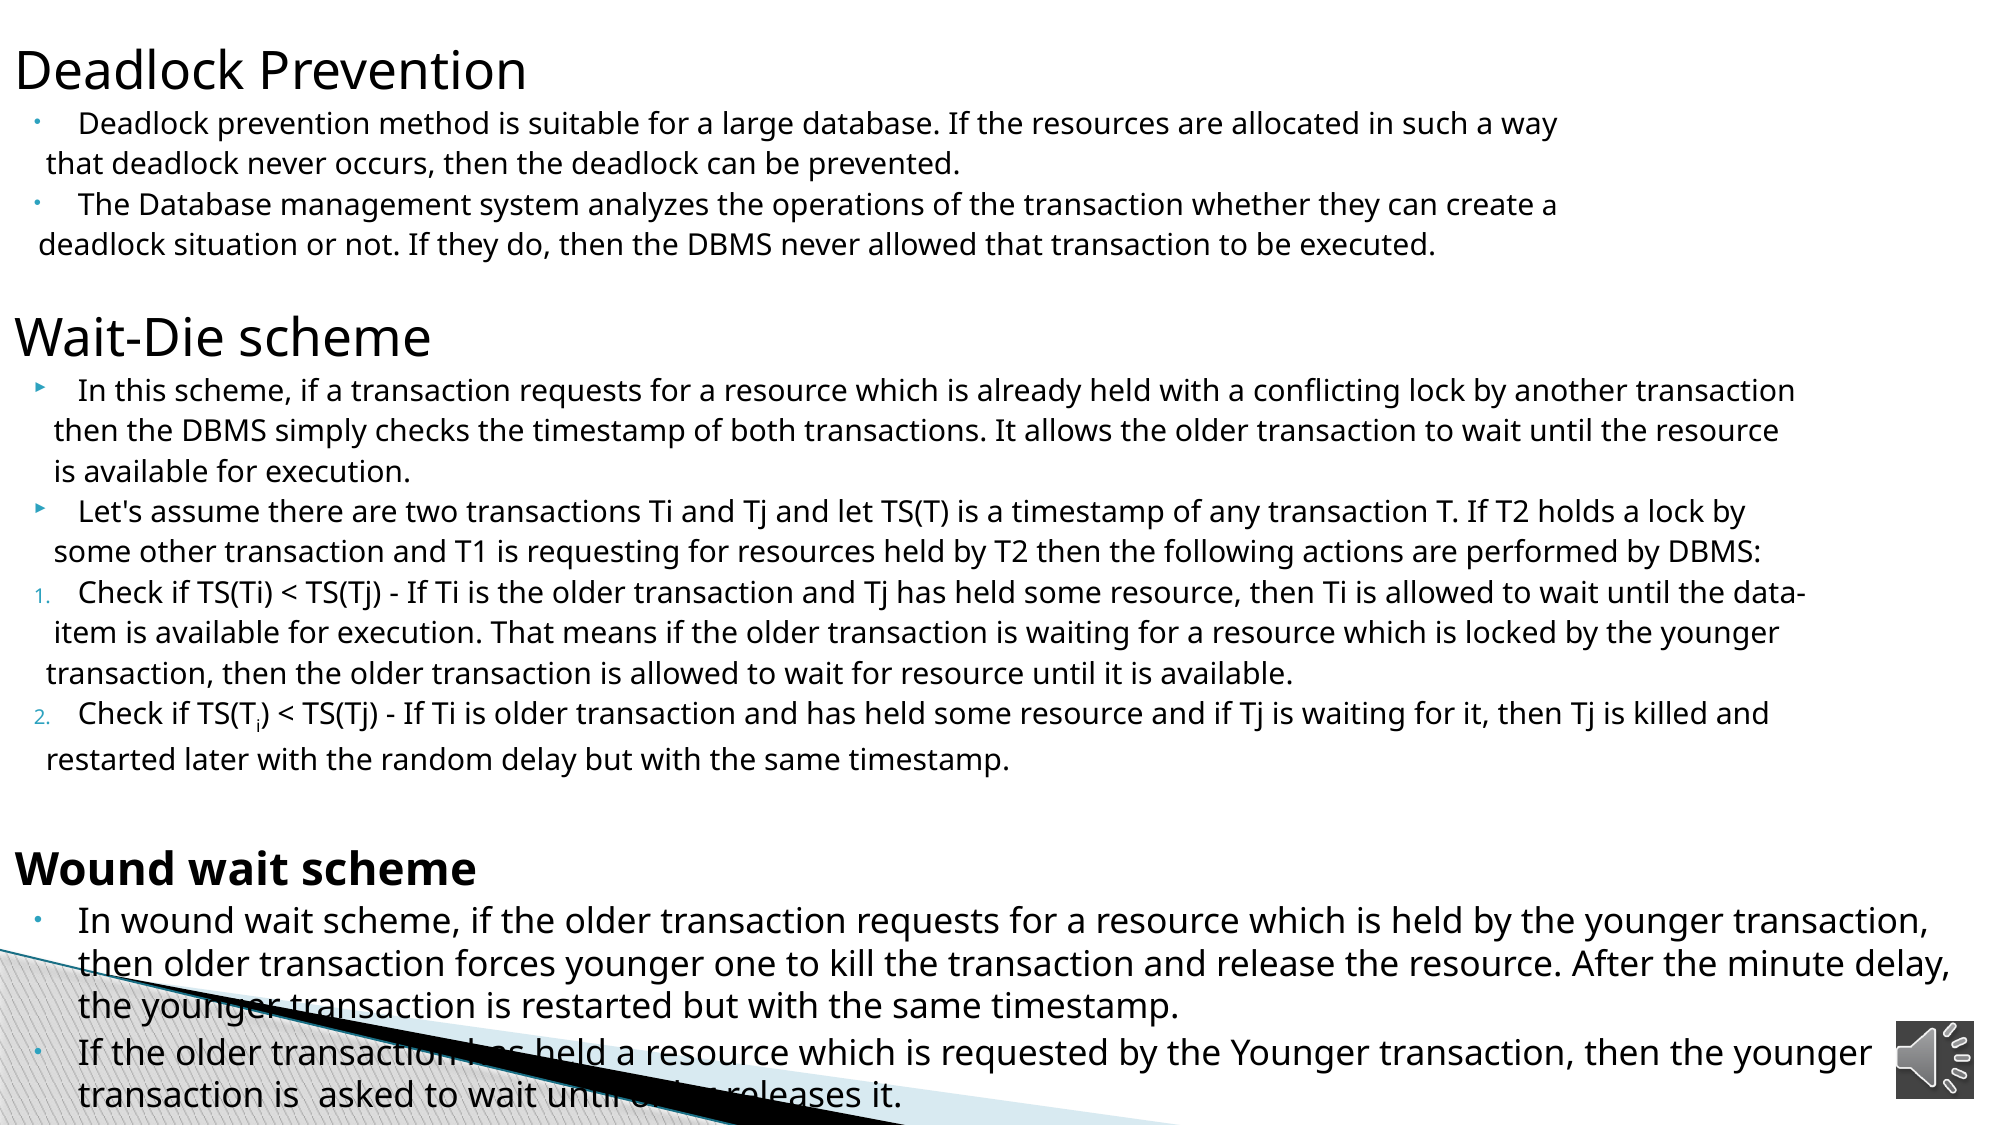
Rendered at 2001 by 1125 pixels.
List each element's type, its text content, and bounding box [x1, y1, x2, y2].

picture [1894, 1019, 1976, 1101]
list Deadlock Prevention Deadlock prevention method is suitable for a large database. If the resources are allocated in such a way that deadlock never occurs, then the deadlock can be prevented. The Database management system analyzes the operations of the transaction whether they can create a deadlock situation or not. If they do, then the DBMS never allowed that transaction to be executed. Wait-Die scheme In this scheme, if a transaction requests for a resource which is already held with a conflicting lock by another transaction then the DBMS simply checks the timestamp of both transactions. It allows the older transaction to wait until the resource is available for execution. Let's assume there are two transactions Ti and Tj and let TS(T) is a timestamp of any transaction T. If T2 holds a lock by some other transaction and T1 is requesting for resources held by T2 then the following actions are performed by DBMS: Check if TS(Ti) < TS(Tj) - If Ti is the older transaction and Tj has held some resource, then Ti is allowed to wait until the data- item is available for execution. That means if the older transaction is waiting for a resource which is locked by the younger transaction, then the older transaction is allowed to wait for resource until it is available. Check if TS(Ti) < TS(Tj) - If Ti is older transaction and has held some resource and if Tj is waiting for it, then Tj is killed and restarted later with the random delay but with the same timestamp. Wound wait scheme In wound wait scheme, if the older transaction requests for a resource which is held by the younger transaction, then older transaction forces younger one to kill the transaction and release the resource. After the minute delay, the younger transaction is restarted but with the same timestamp. If the older transaction has held a resource which is requested by the Younger transaction, then the younger transaction is asked to wait until older releases it. [0, 28, 2000, 1125]
